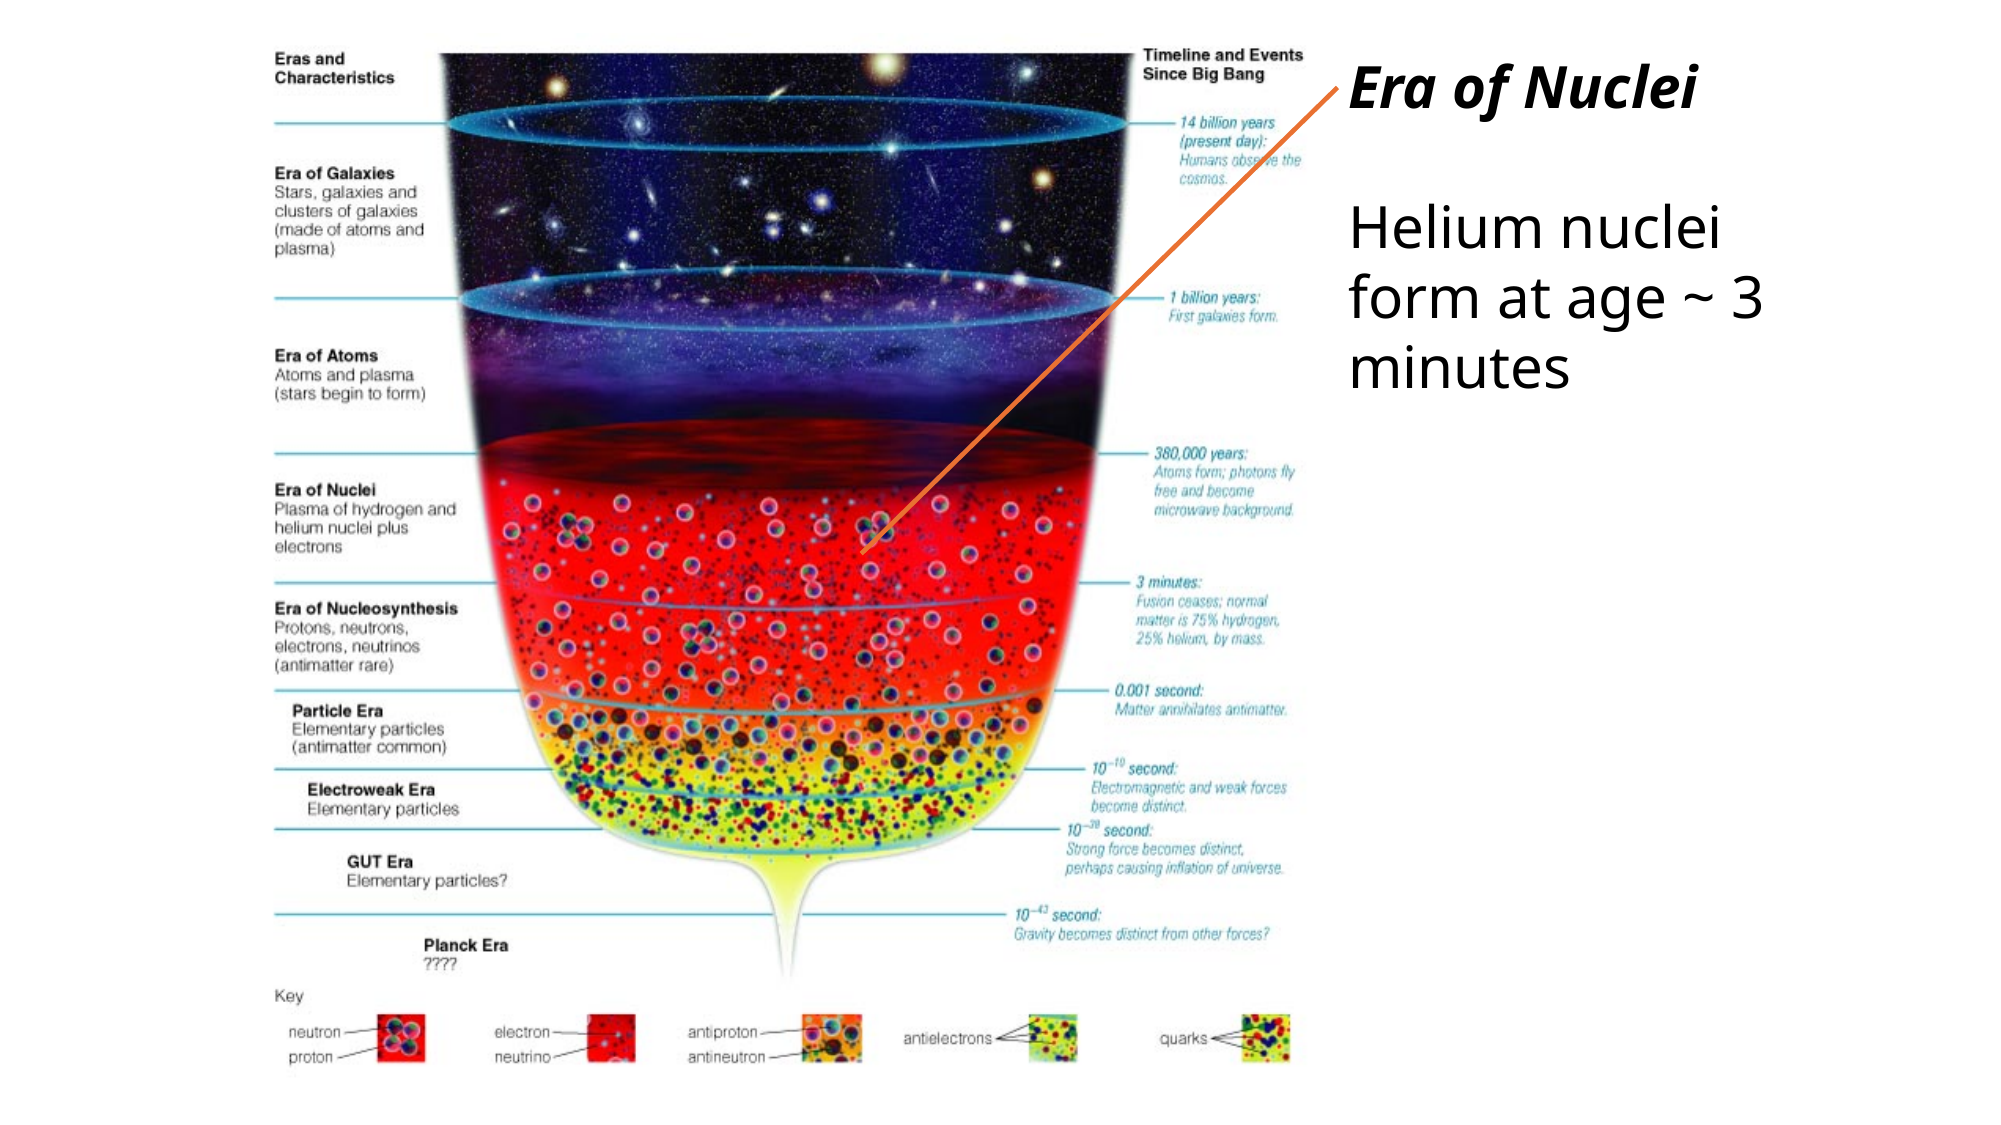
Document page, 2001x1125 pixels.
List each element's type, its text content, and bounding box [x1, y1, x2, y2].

text_box Era of Nuclei Helium nuclei form at age ~ 3 minutes [1333, 43, 1860, 408]
picture [249, 33, 1326, 1088]
